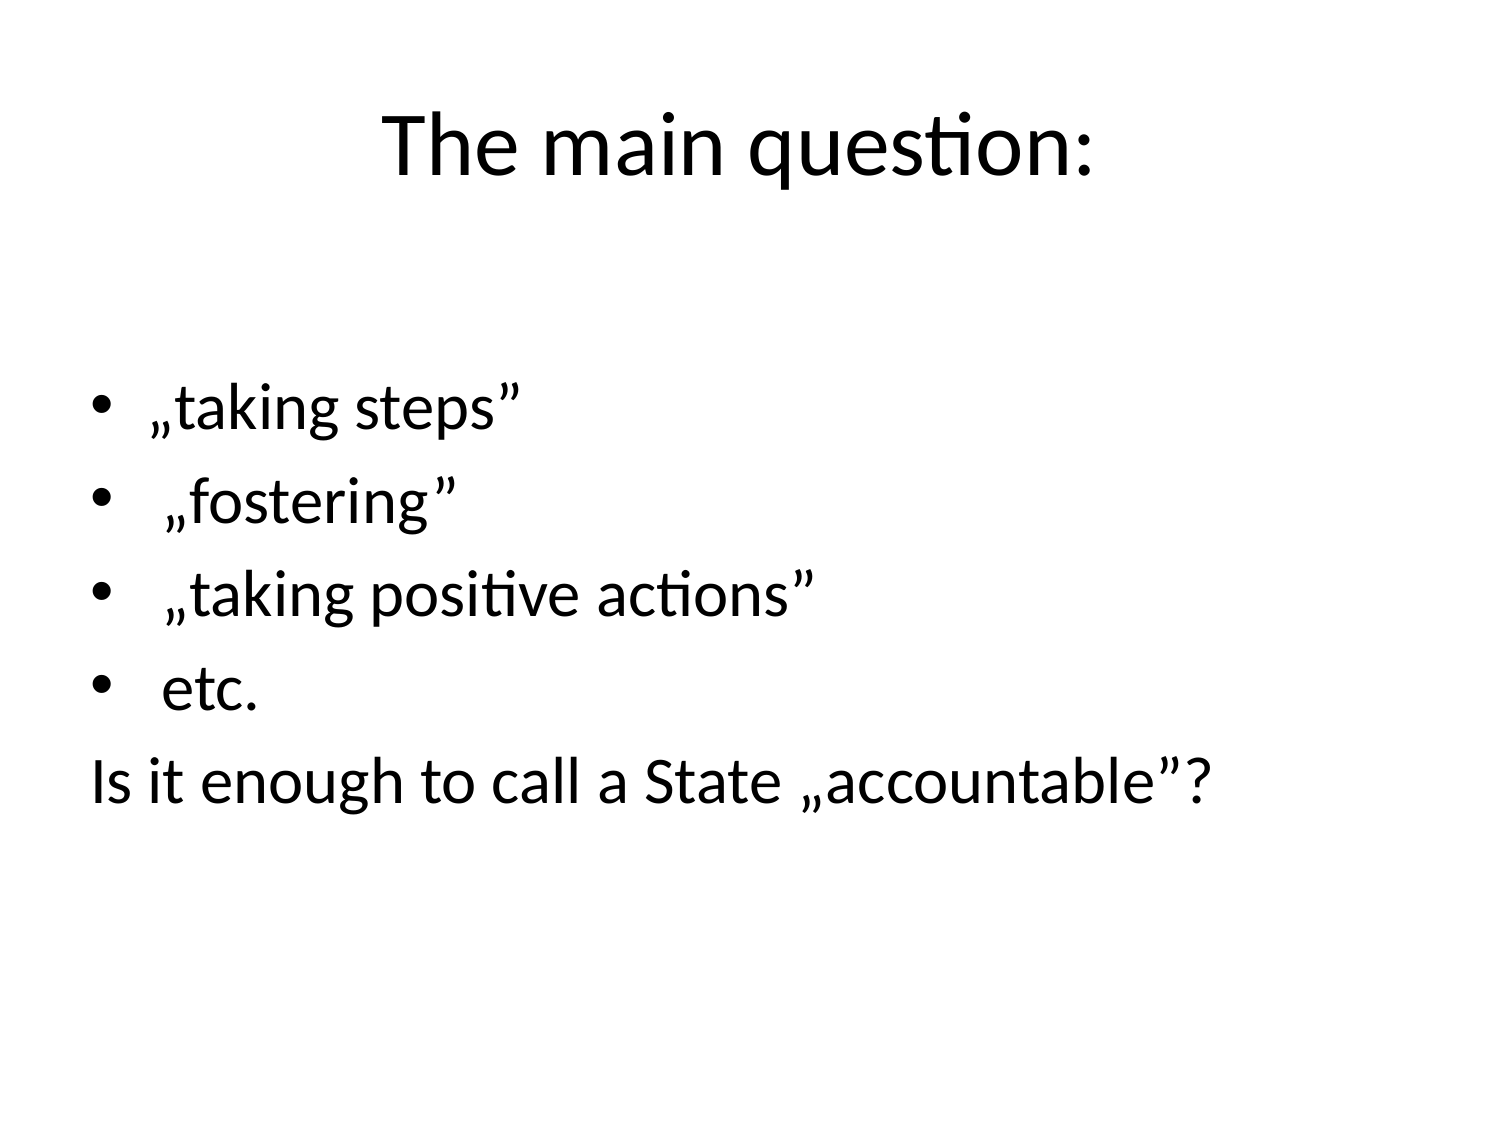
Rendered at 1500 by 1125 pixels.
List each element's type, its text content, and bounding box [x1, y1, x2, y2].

title The main question: [75, 45, 1425, 233]
list „taking steps” „fostering” „taking positive actions” etc. Is it enough to call a State „accountable”? [75, 262, 1425, 1005]
